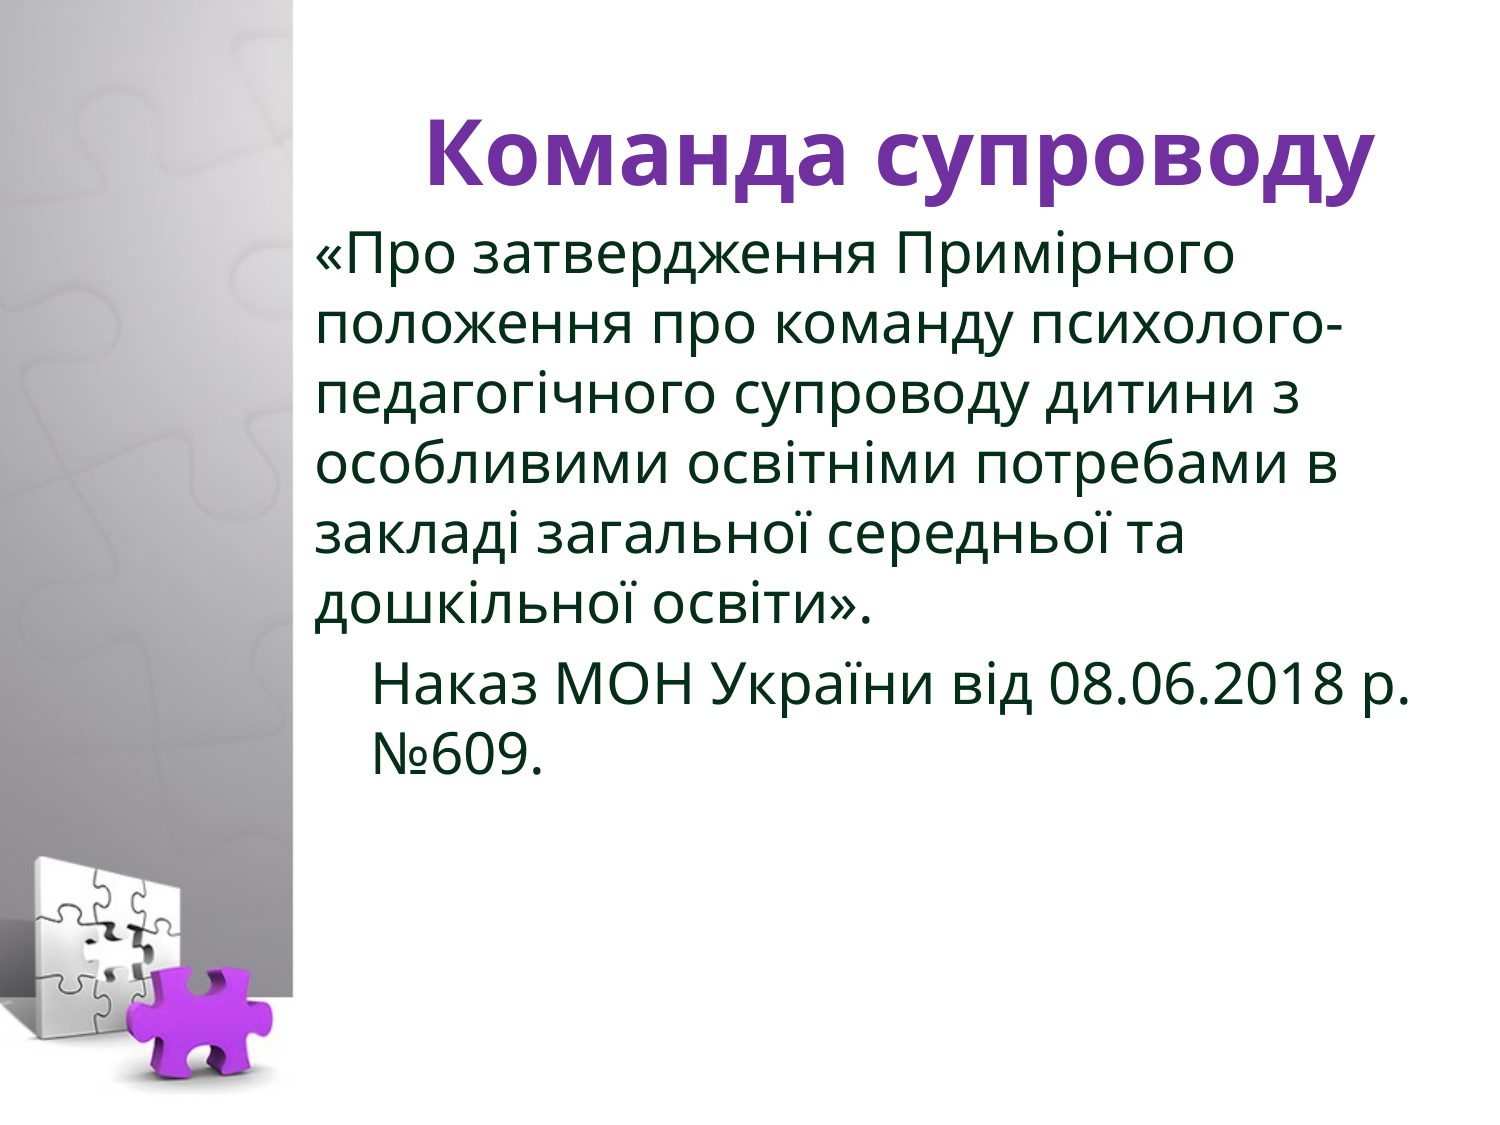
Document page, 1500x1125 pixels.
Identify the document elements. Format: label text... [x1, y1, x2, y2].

list «Про затвердження Примірного положення про команду психолого-педагогічного супроводу дитини з особливими освітніми потребами в закладі загальної середньої та дошкільної освіти». Наказ МОН України від 08.06.2018 р. №609. [299, 207, 1500, 896]
title Команда супроводу [299, 89, 1500, 207]
picture [0, 0, 1500, 1125]
